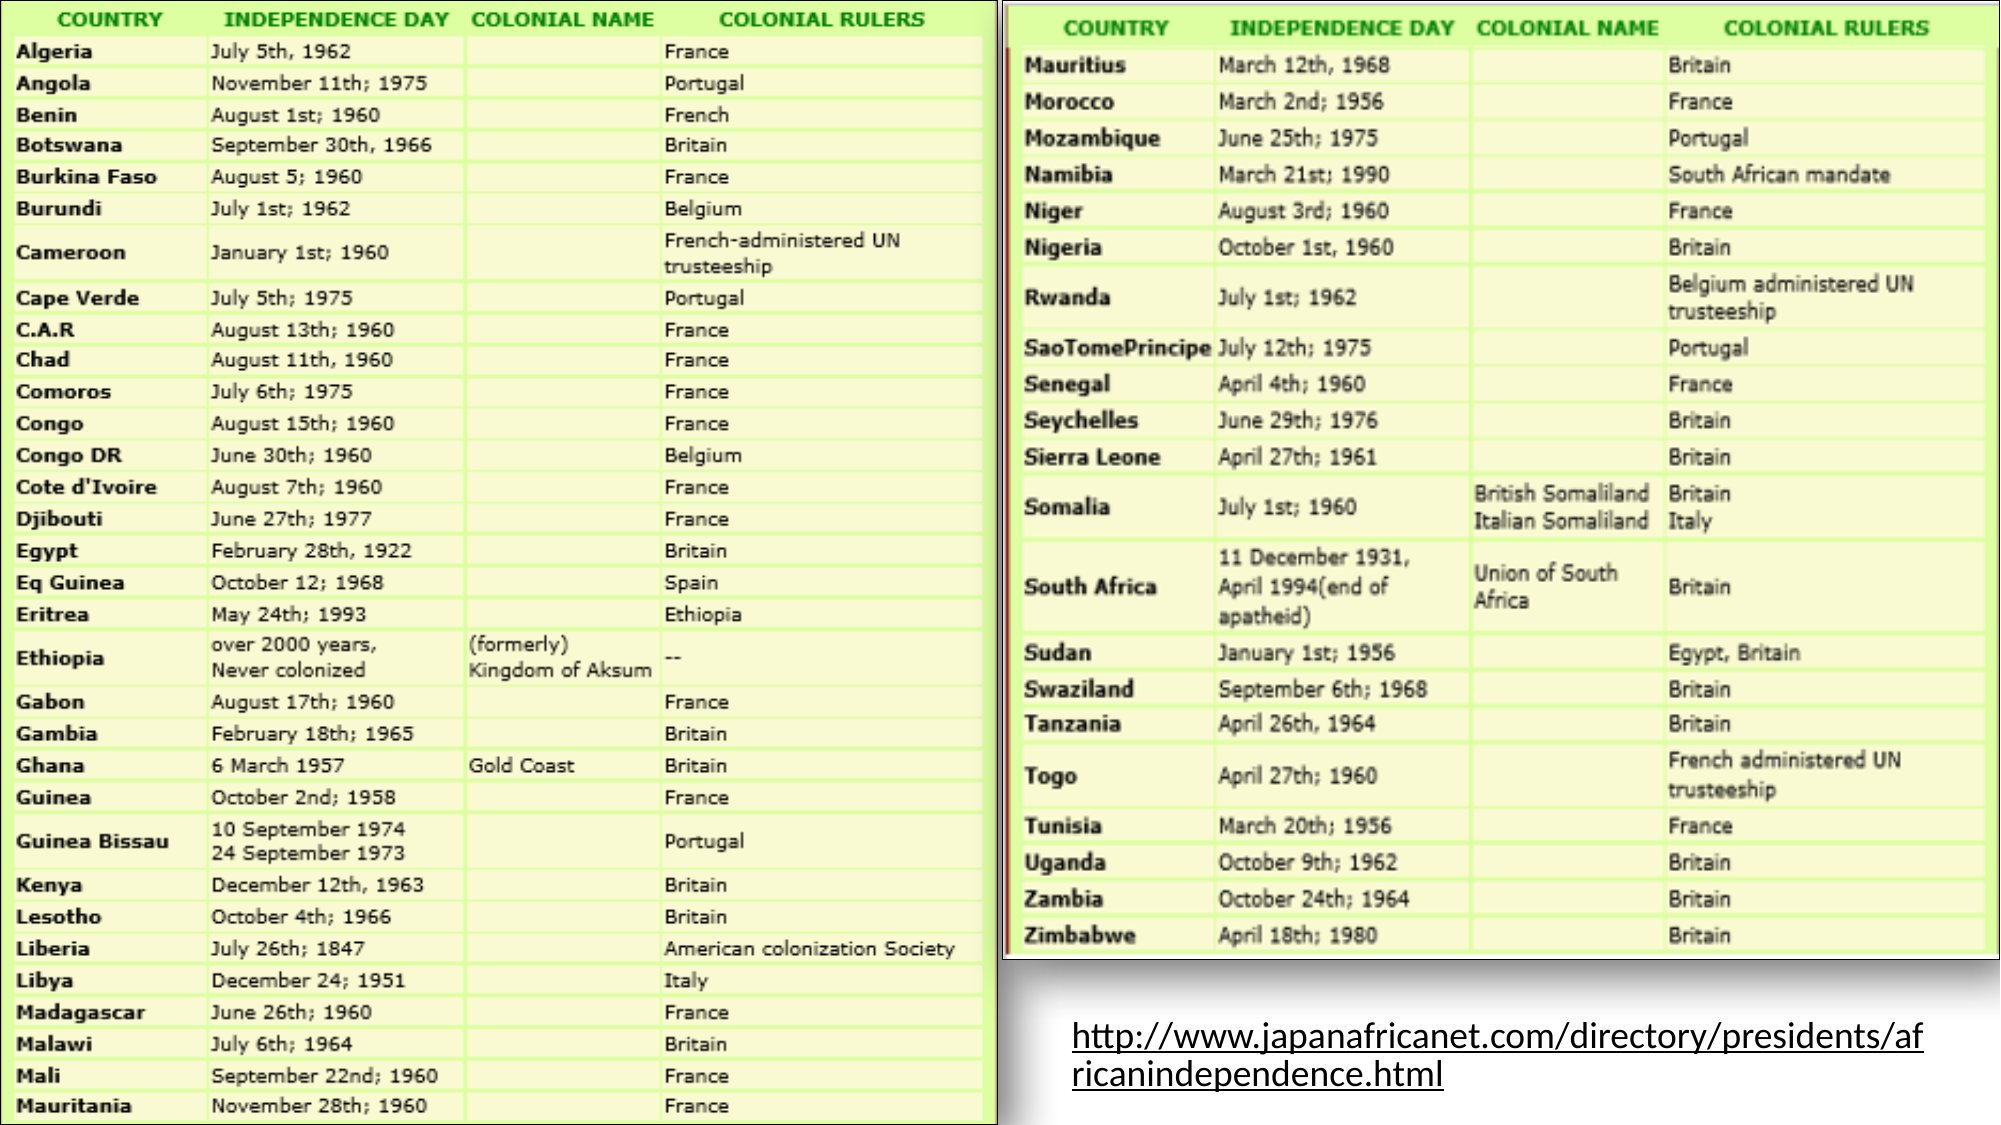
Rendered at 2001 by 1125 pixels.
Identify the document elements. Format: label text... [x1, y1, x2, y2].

picture [0, 0, 998, 1125]
picture [1002, 0, 2000, 960]
text_box http://www.japanafricanet.com/directory/presidents/africanindependence.html [1056, 1003, 1946, 1109]
